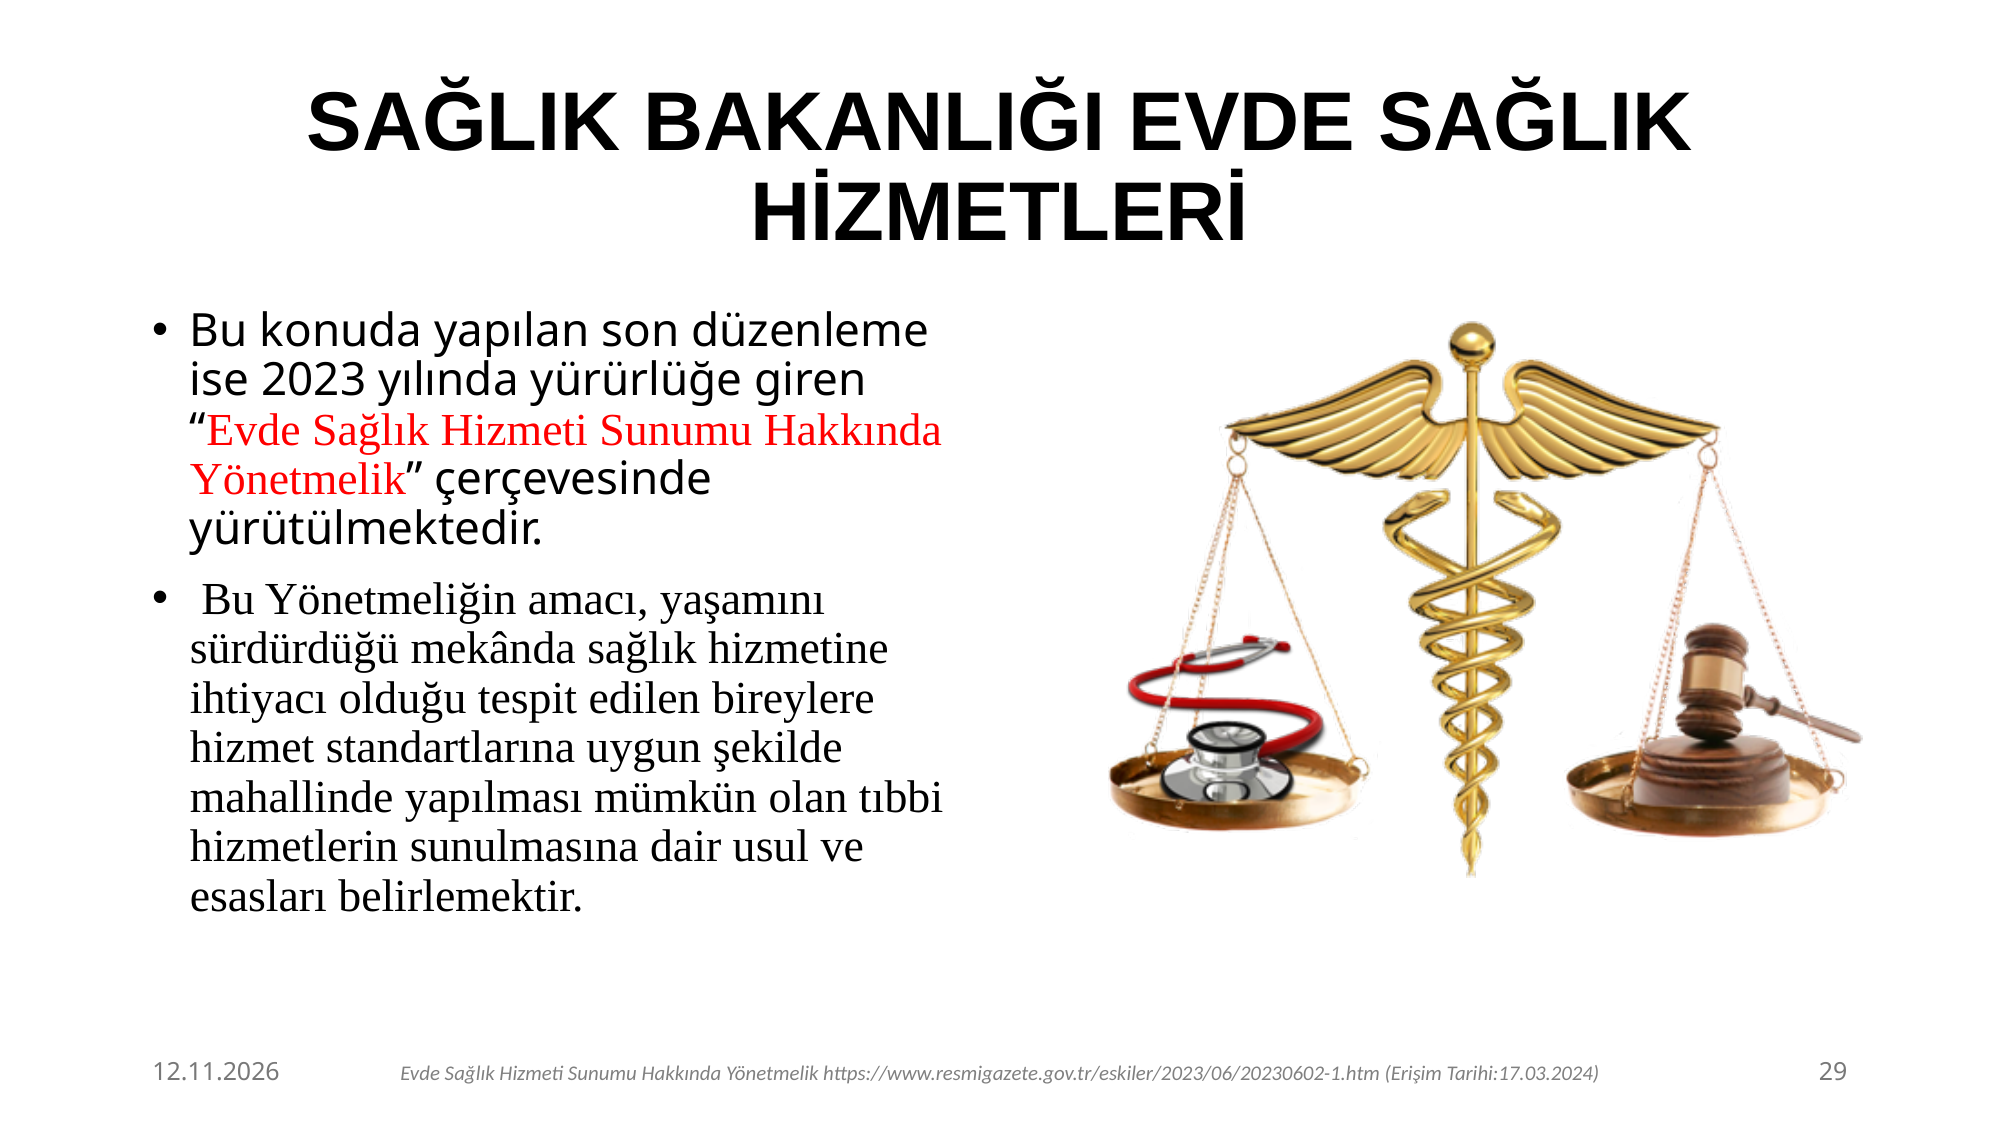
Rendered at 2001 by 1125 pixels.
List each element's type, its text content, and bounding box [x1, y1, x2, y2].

picture [1098, 320, 1863, 879]
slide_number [137, 1042, 588, 1103]
title SAĞLIK BAKANLIĞI EVDE SAĞLIK HİZMETLERİ [137, 59, 1863, 278]
list Bu konuda yapılan son düzenleme ise 2023 yılında yürürlüğe giren “Evde Sağlık Hizmeti Sunumu Hakkında Yönetmelik” çerçevesinde yürütülmektedir. Bu Yönetmeliğin amacı, yaşamını sürdürdüğü mekânda sağlık hizmetine ihtiyacı olduğu tespit edilen bireylere hizmet standartlarına uygun şekilde mahallinde yapılması mümkün olan tıbbi hizmetlerin sunulmasına dair usul ve esasları belirlemektir. [137, 299, 1000, 1014]
slide_number 29 [1412, 1042, 1863, 1103]
text_box Evde Sağlık Hizmeti Sunumu Hakkında Yönetmelik https://www.resmigazete.gov.tr/eskiler/2023/06/20230602-1.htm (Erişim Tarihi:17.03.2024) [281, 1052, 1719, 1093]
